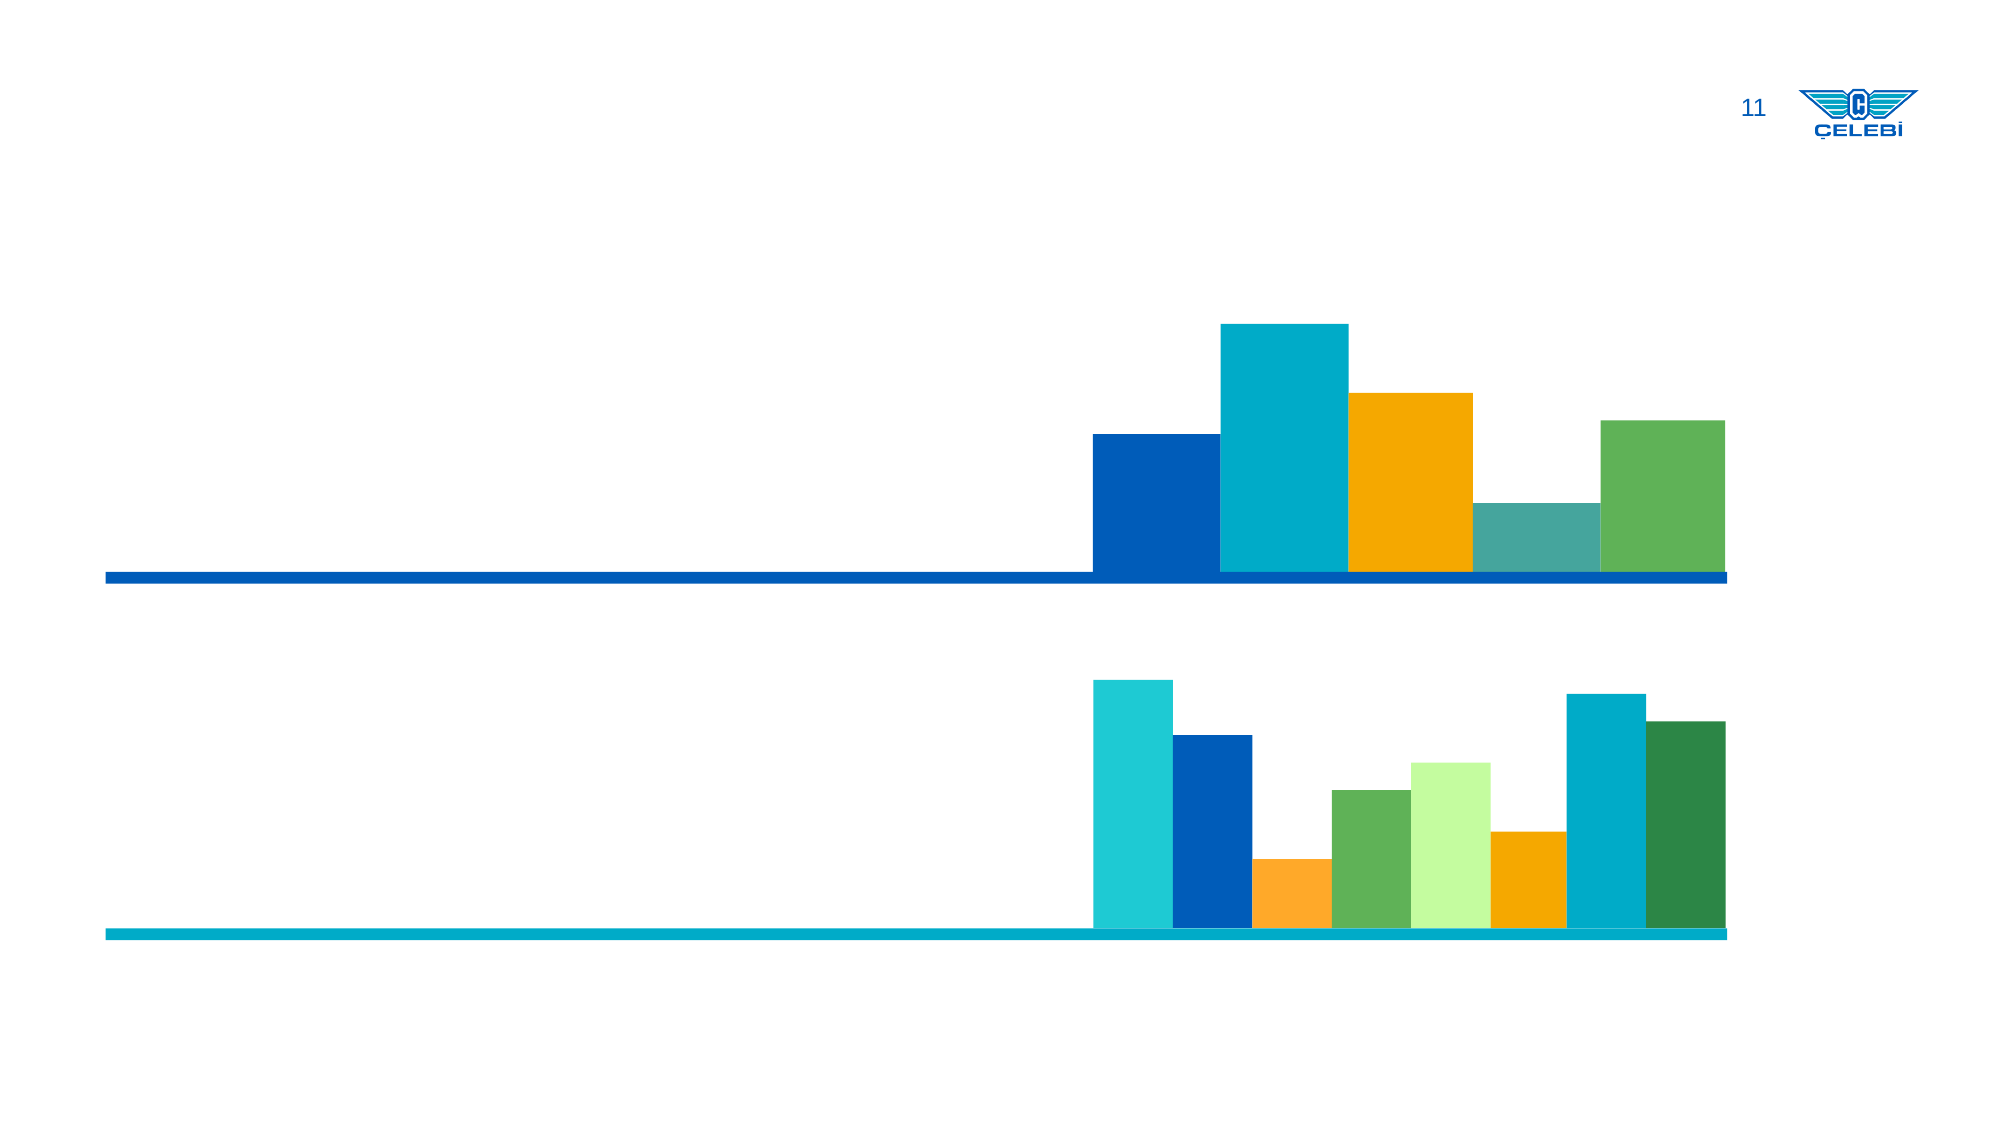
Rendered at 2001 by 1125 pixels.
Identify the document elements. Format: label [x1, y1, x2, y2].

picture [1792, 69, 1925, 159]
